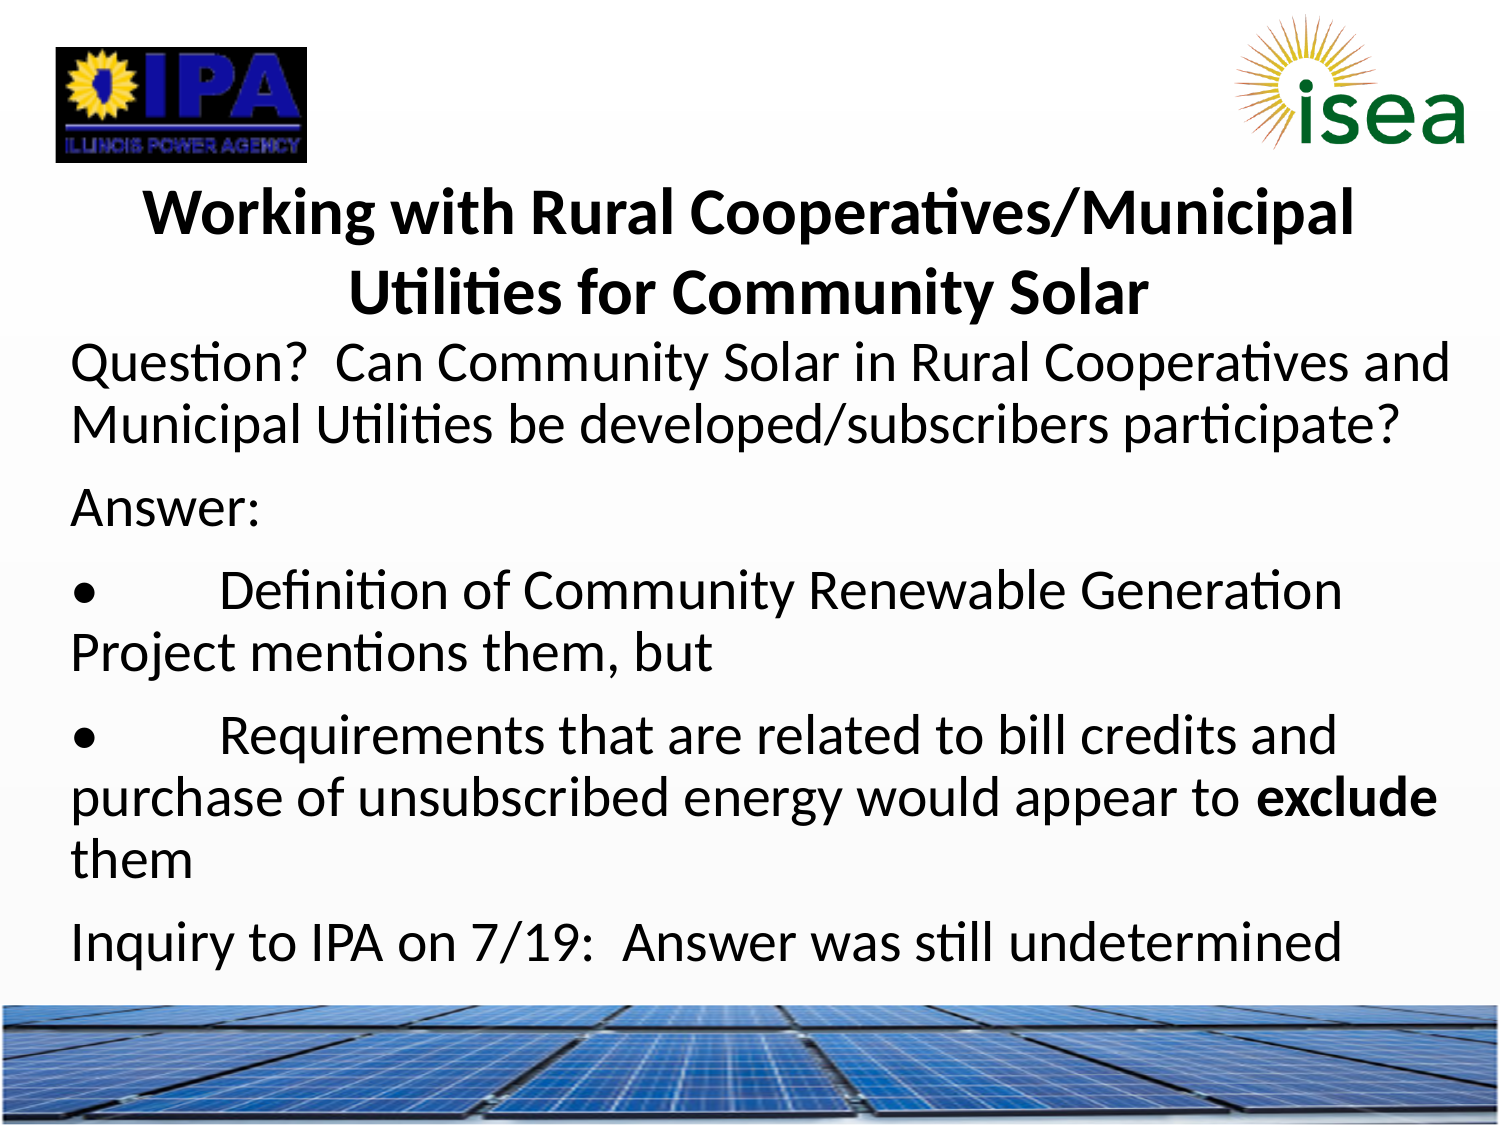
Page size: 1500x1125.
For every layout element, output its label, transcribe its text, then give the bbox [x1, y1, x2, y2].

picture [0, 1004, 1500, 1125]
text_box Working with Rural Cooperatives/Municipal Utilities for Community Solar [29, 160, 1471, 336]
list Question? Can Community Solar in Rural Cooperatives and Municipal Utilities be developed/subscribers participate? Answer: • Definition of Community Renewable Generation Project mentions them, but • Requirements that are related to bill credits and purchase of unsubscribed energy would appear to exclude them Inquiry to IPA on 7/19: Answer was still undetermined [55, 336, 1471, 1038]
picture [1234, 14, 1474, 150]
picture [55, 47, 307, 163]
